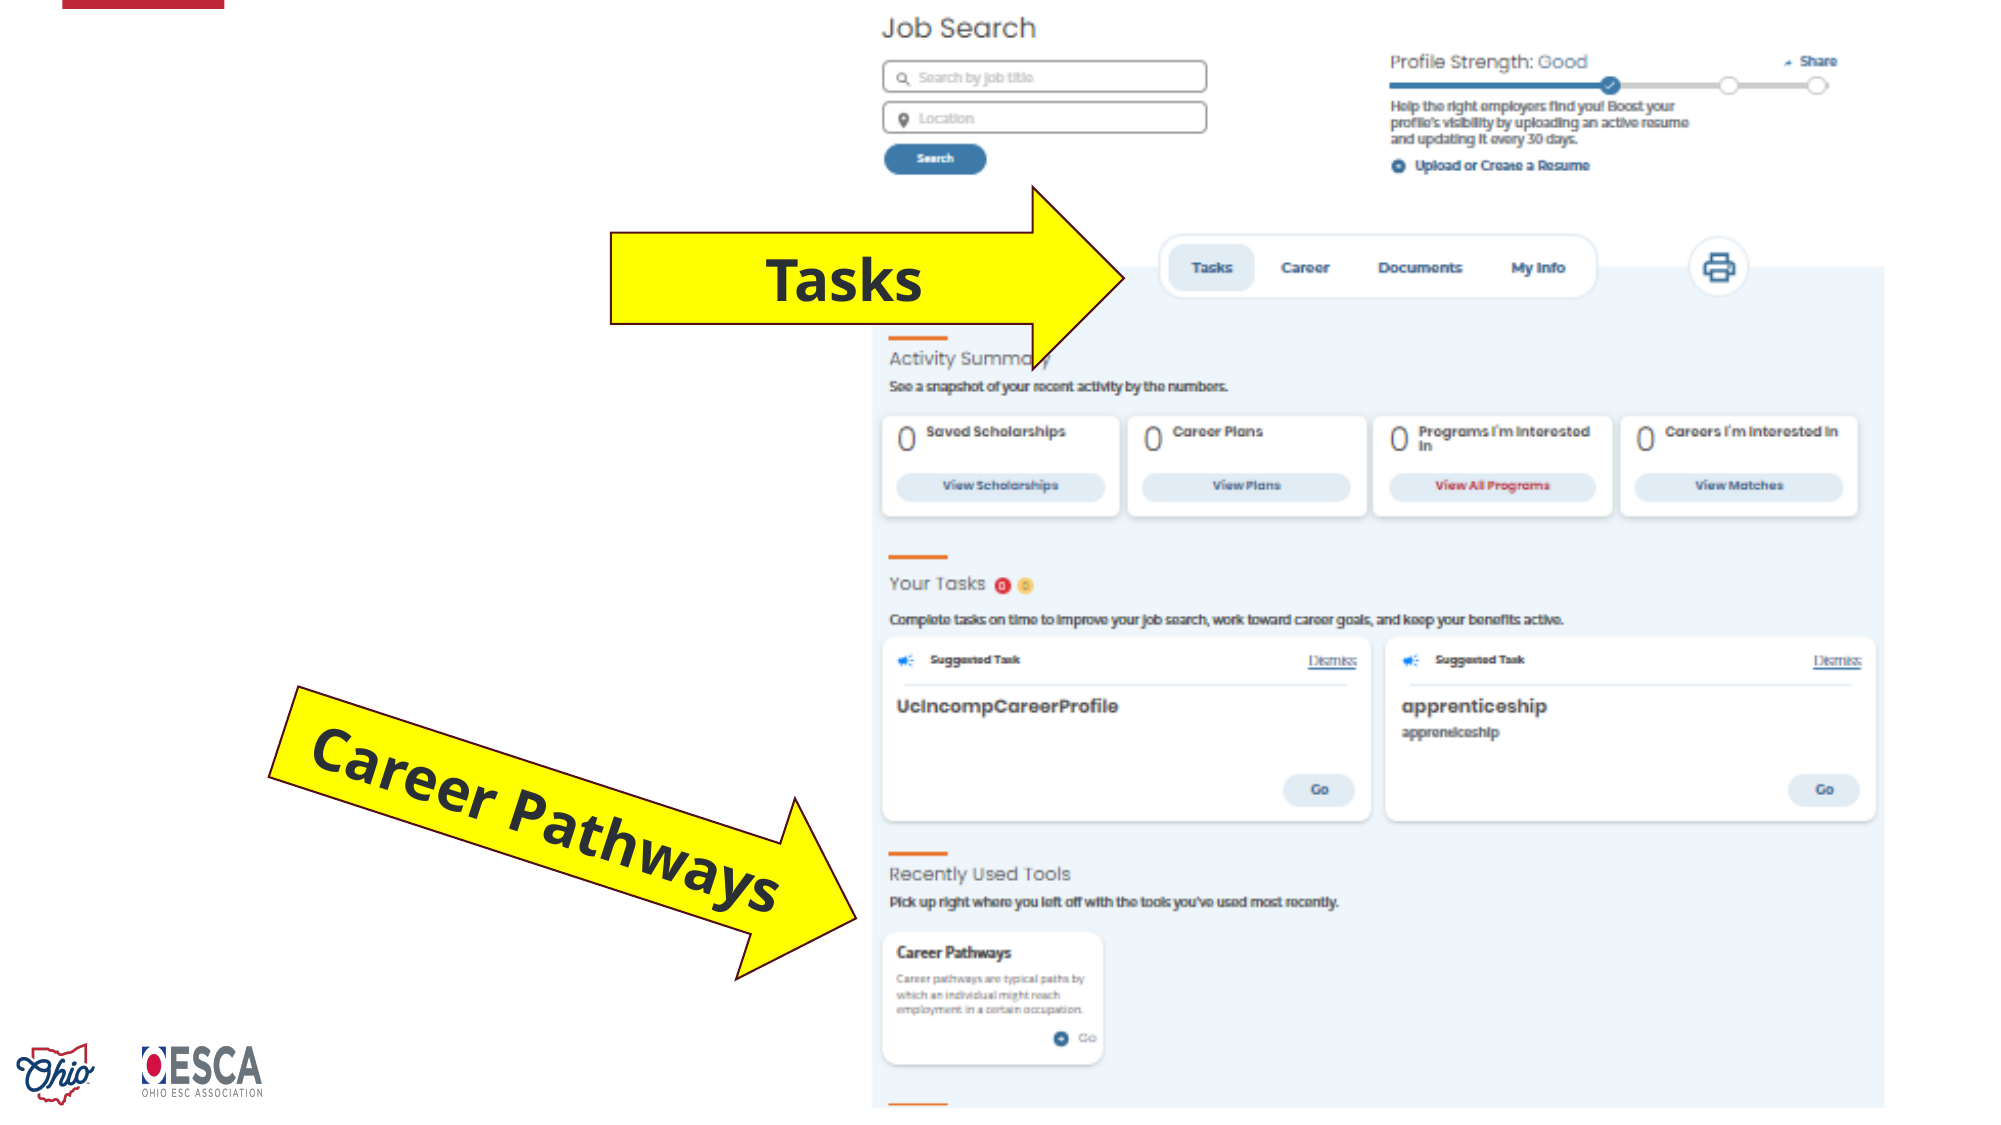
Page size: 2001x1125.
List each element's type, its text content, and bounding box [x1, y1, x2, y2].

picture [846, 0, 1938, 1108]
picture [142, 1046, 262, 1097]
picture [16, 1043, 95, 1106]
text_box Career Pathways [267, 685, 846, 982]
text_box Tasks [609, 231, 846, 325]
